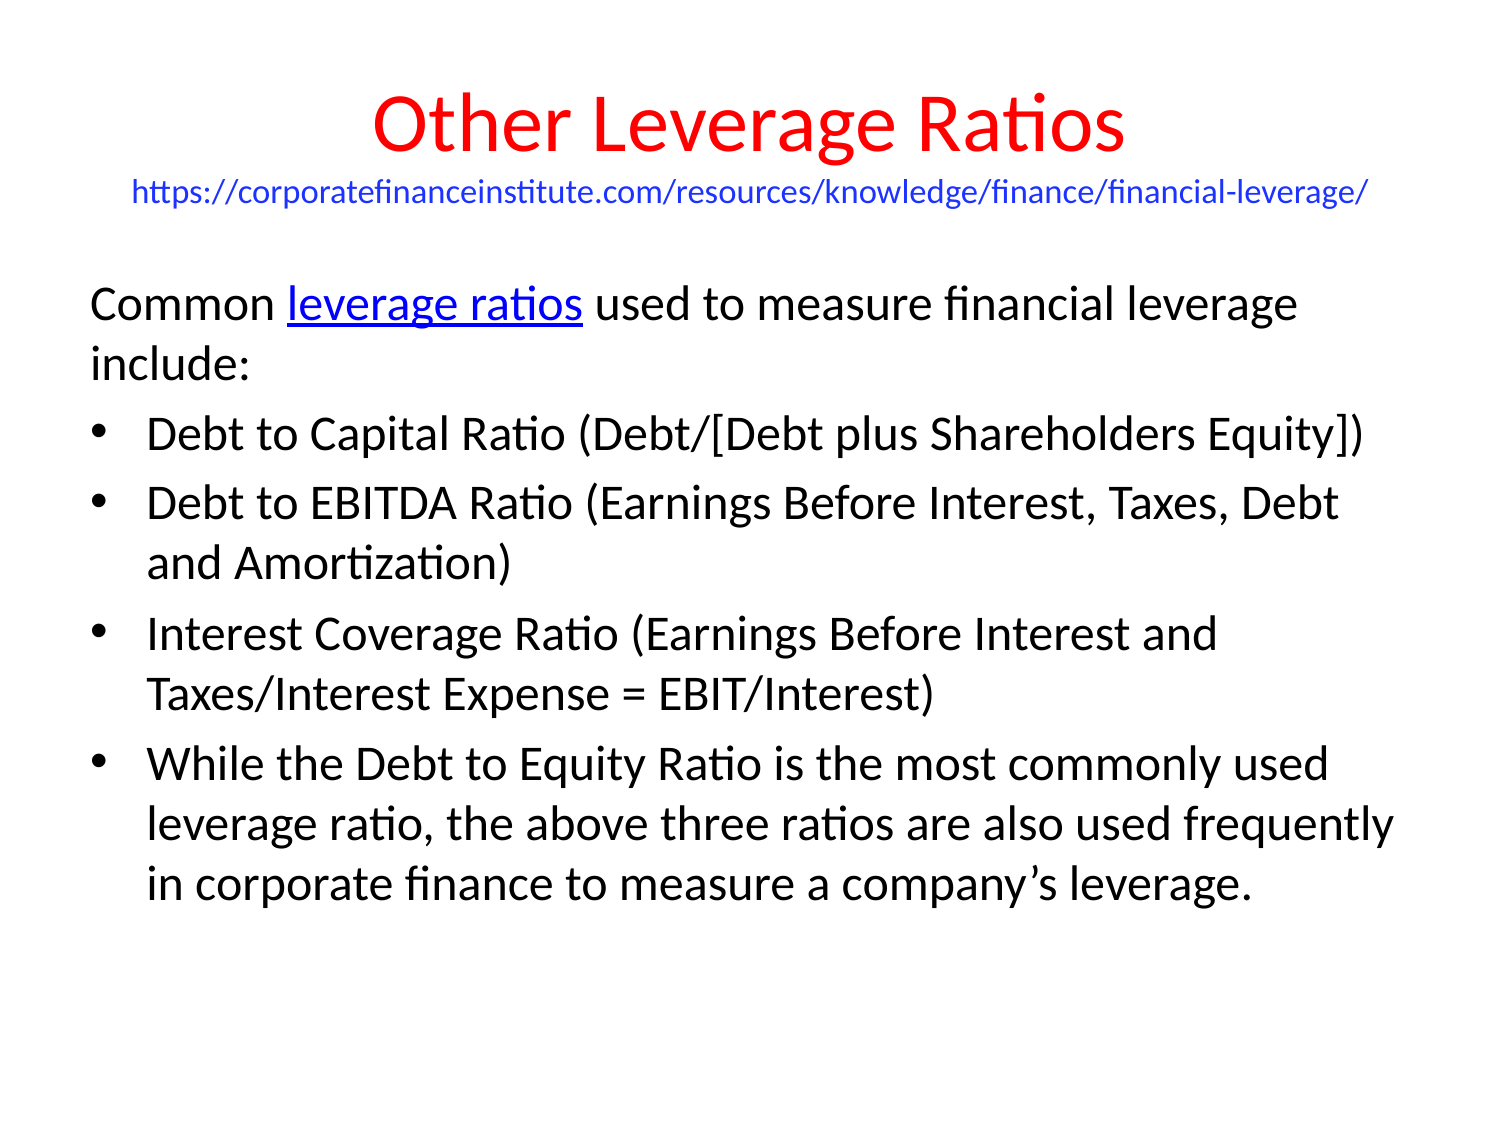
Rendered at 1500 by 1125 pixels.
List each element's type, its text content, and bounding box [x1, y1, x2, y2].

title Other Leverage Ratios https://corporatefinanceinstitute.com/resources/knowledge/finance/financial-leverage/ [75, 45, 1425, 233]
list Common leverage ratios used to measure financial leverage include: Debt to Capital Ratio (Debt/[Debt plus Shareholders Equity]) Debt to EBITDA Ratio (Earnings Before Interest, Taxes, Debt and Amortization) Interest Coverage Ratio (Earnings Before Interest and Taxes/Interest Expense = EBIT/Interest) While the Debt to Equity Ratio is the most commonly used leverage ratio, the above three ratios are also used frequently in corporate finance to measure a company’s leverage. [75, 262, 1425, 1005]
